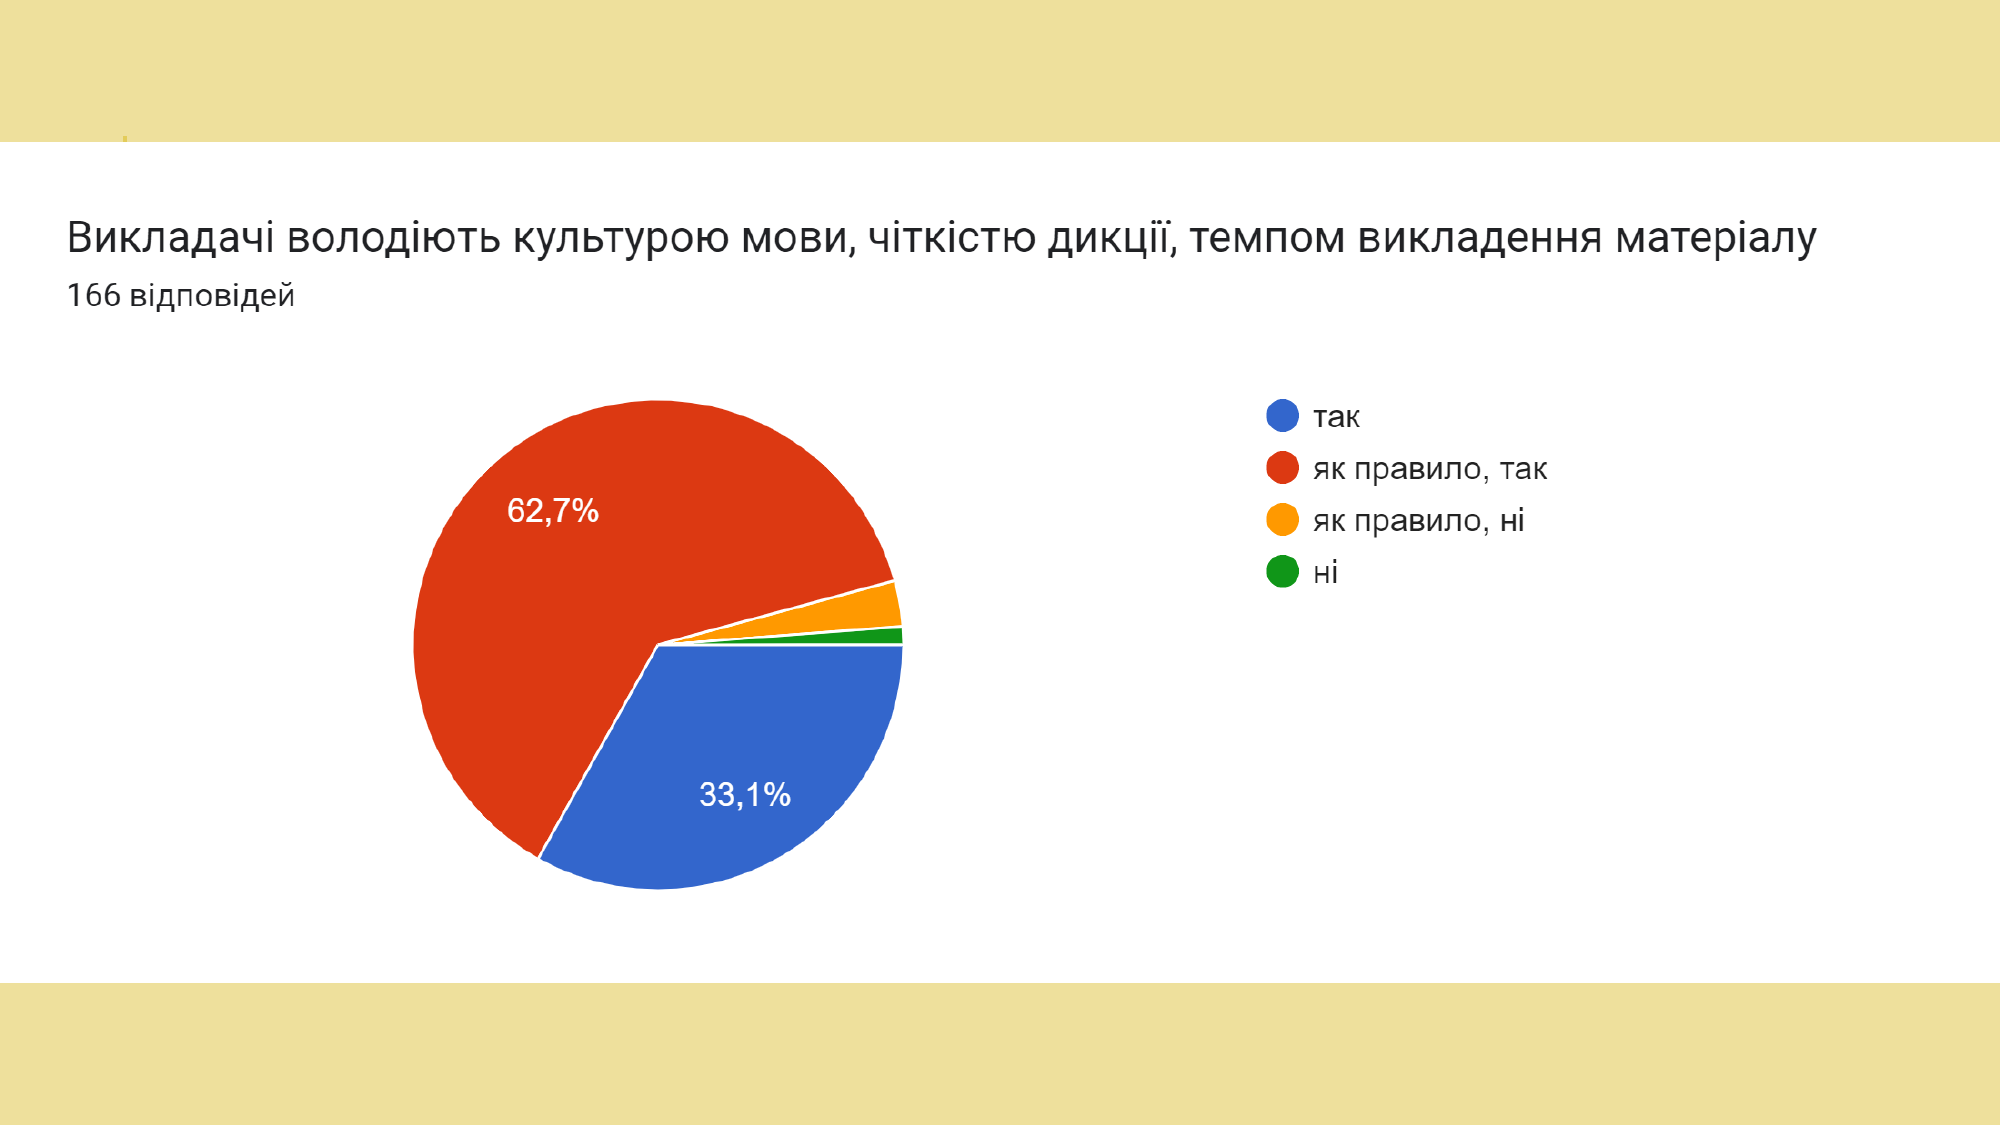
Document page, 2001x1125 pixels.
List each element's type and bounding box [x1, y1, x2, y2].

picture [0, 141, 2000, 983]
